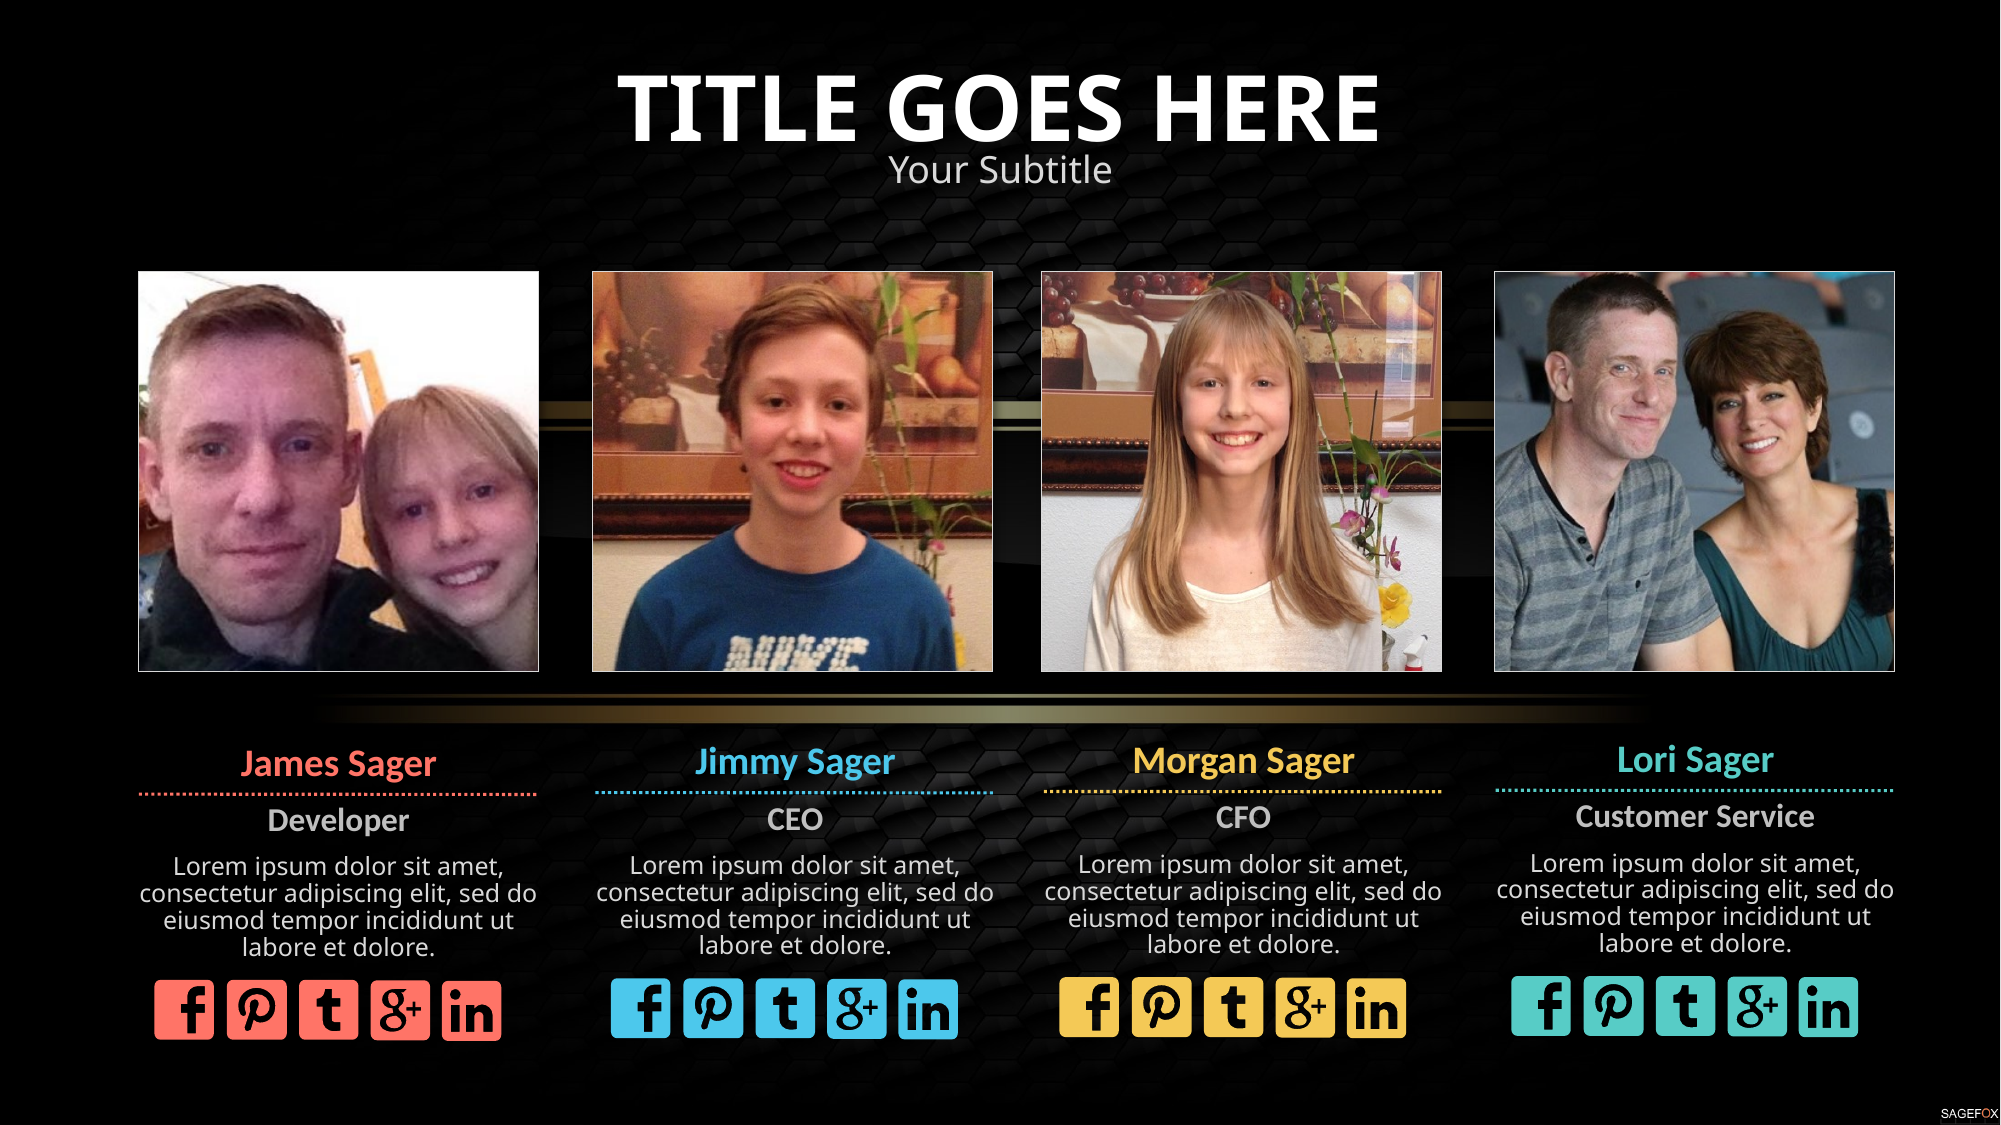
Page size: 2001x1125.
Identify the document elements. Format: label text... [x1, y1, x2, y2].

text_box Lorem ipsum dolor sit amet, consectetur adipiscing elit, sed do eiusmod tempor incididunt ut labore et dolore. [1495, 850, 1896, 964]
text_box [610, 978, 958, 1040]
text_box Morgan Sager [1068, 739, 1419, 782]
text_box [548, 42, 1452, 199]
text_box Jimmy Sager [620, 740, 971, 784]
text_box [138, 270, 540, 672]
text_box Developer [163, 799, 514, 842]
text_box Lorem ipsum dolor sit amet, consectetur adipiscing elit, sed do eiusmod tempor incididunt ut labore et dolore. [1043, 851, 1444, 965]
text_box Customer Service [1520, 796, 1871, 839]
picture [0, 0, 2001, 1125]
text_box Lorem ipsum dolor sit amet, consectetur adipiscing elit, sed do eiusmod tempor incididunt ut labore et dolore. [138, 854, 539, 968]
text_box [1040, 270, 1442, 672]
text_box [154, 979, 502, 1041]
text_box Lori Sager [1520, 738, 1871, 781]
text_box [591, 270, 993, 672]
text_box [1059, 977, 1407, 1039]
text_box James Sager [163, 742, 514, 785]
text_box CFO [1068, 797, 1419, 840]
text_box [1511, 976, 1859, 1038]
text_box [1494, 271, 1896, 673]
text_box CEO [620, 798, 971, 841]
text_box Lorem ipsum dolor sit amet, consectetur adipiscing elit, sed do eiusmod tempor incididunt ut labore et dolore. [595, 852, 996, 966]
